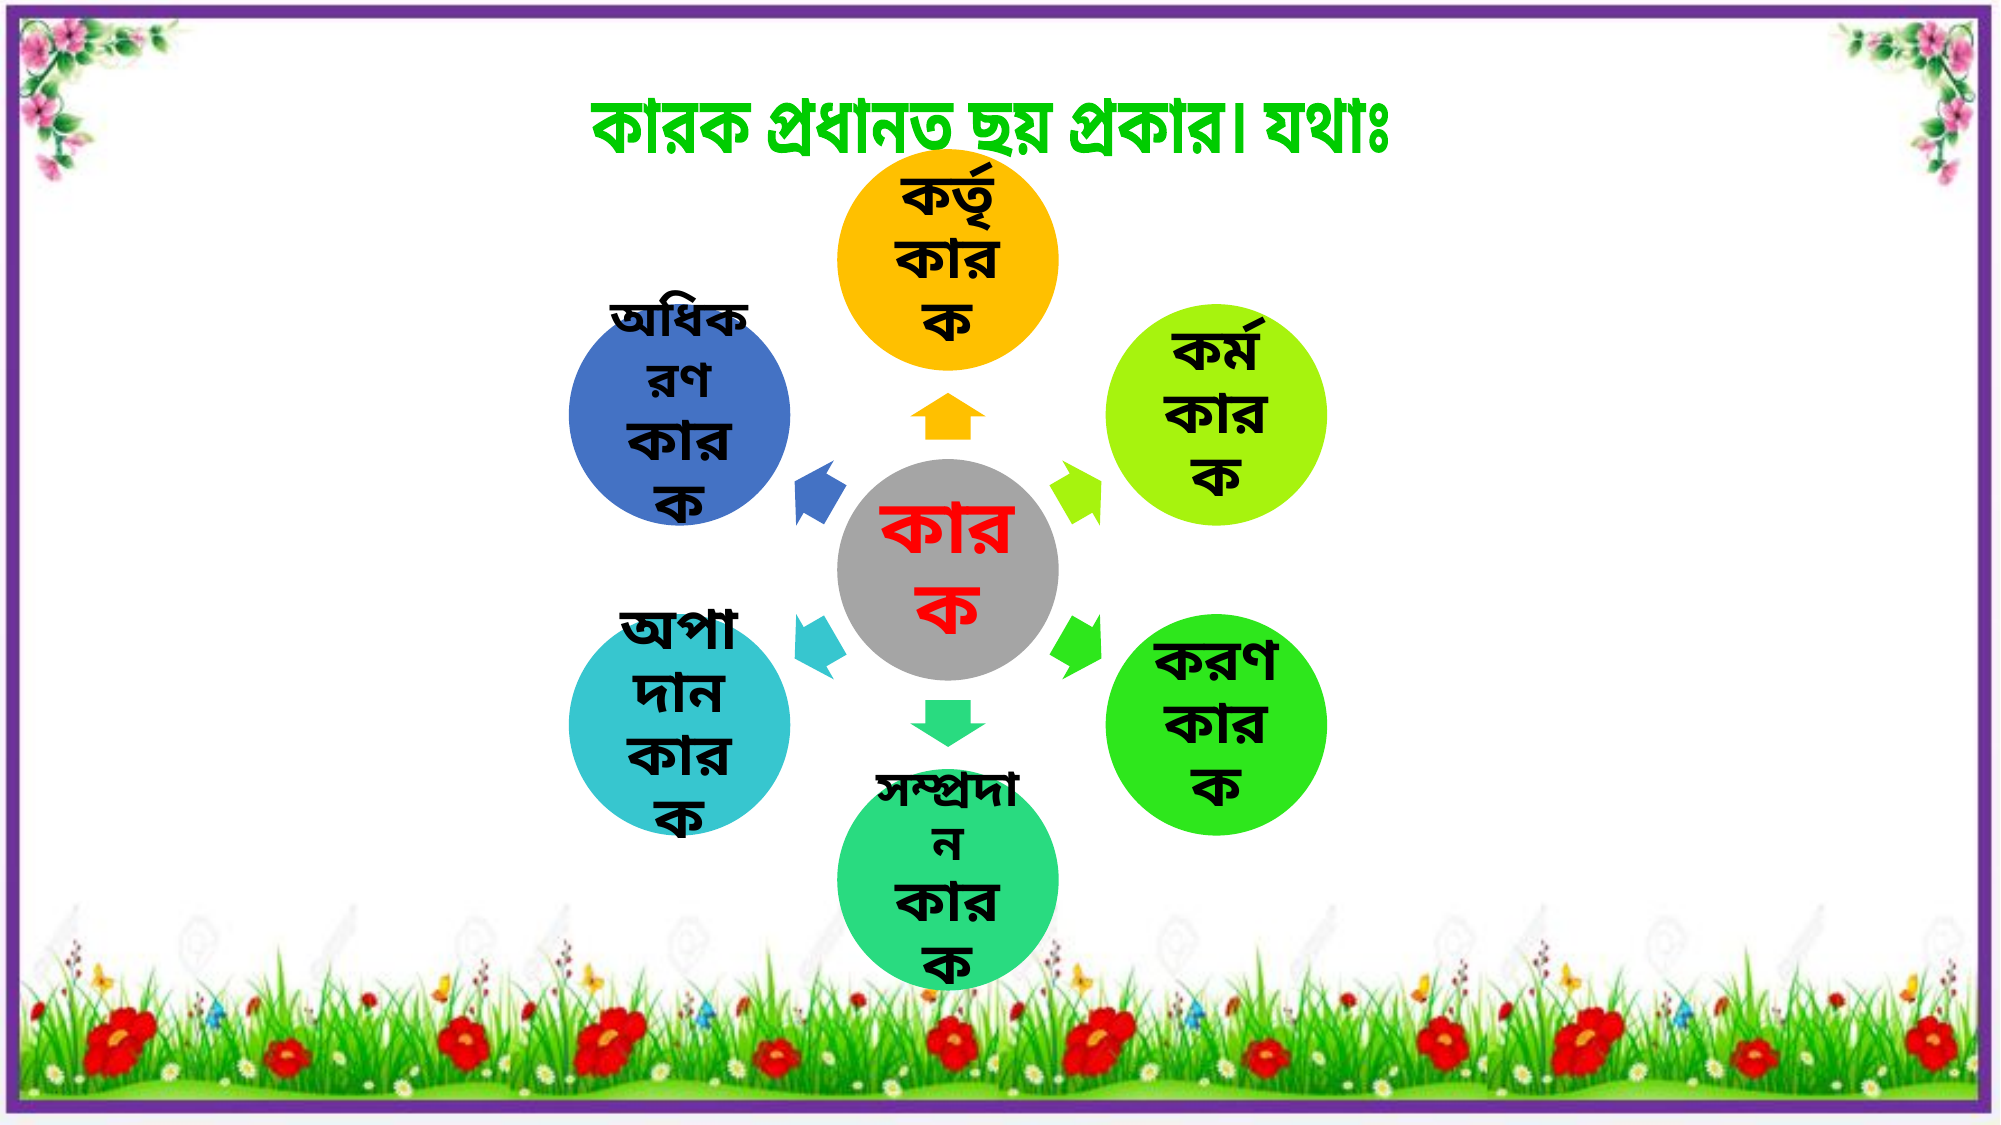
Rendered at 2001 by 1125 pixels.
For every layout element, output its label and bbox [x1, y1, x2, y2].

picture [0, 0, 2001, 1125]
text_box [233, 148, 1663, 991]
